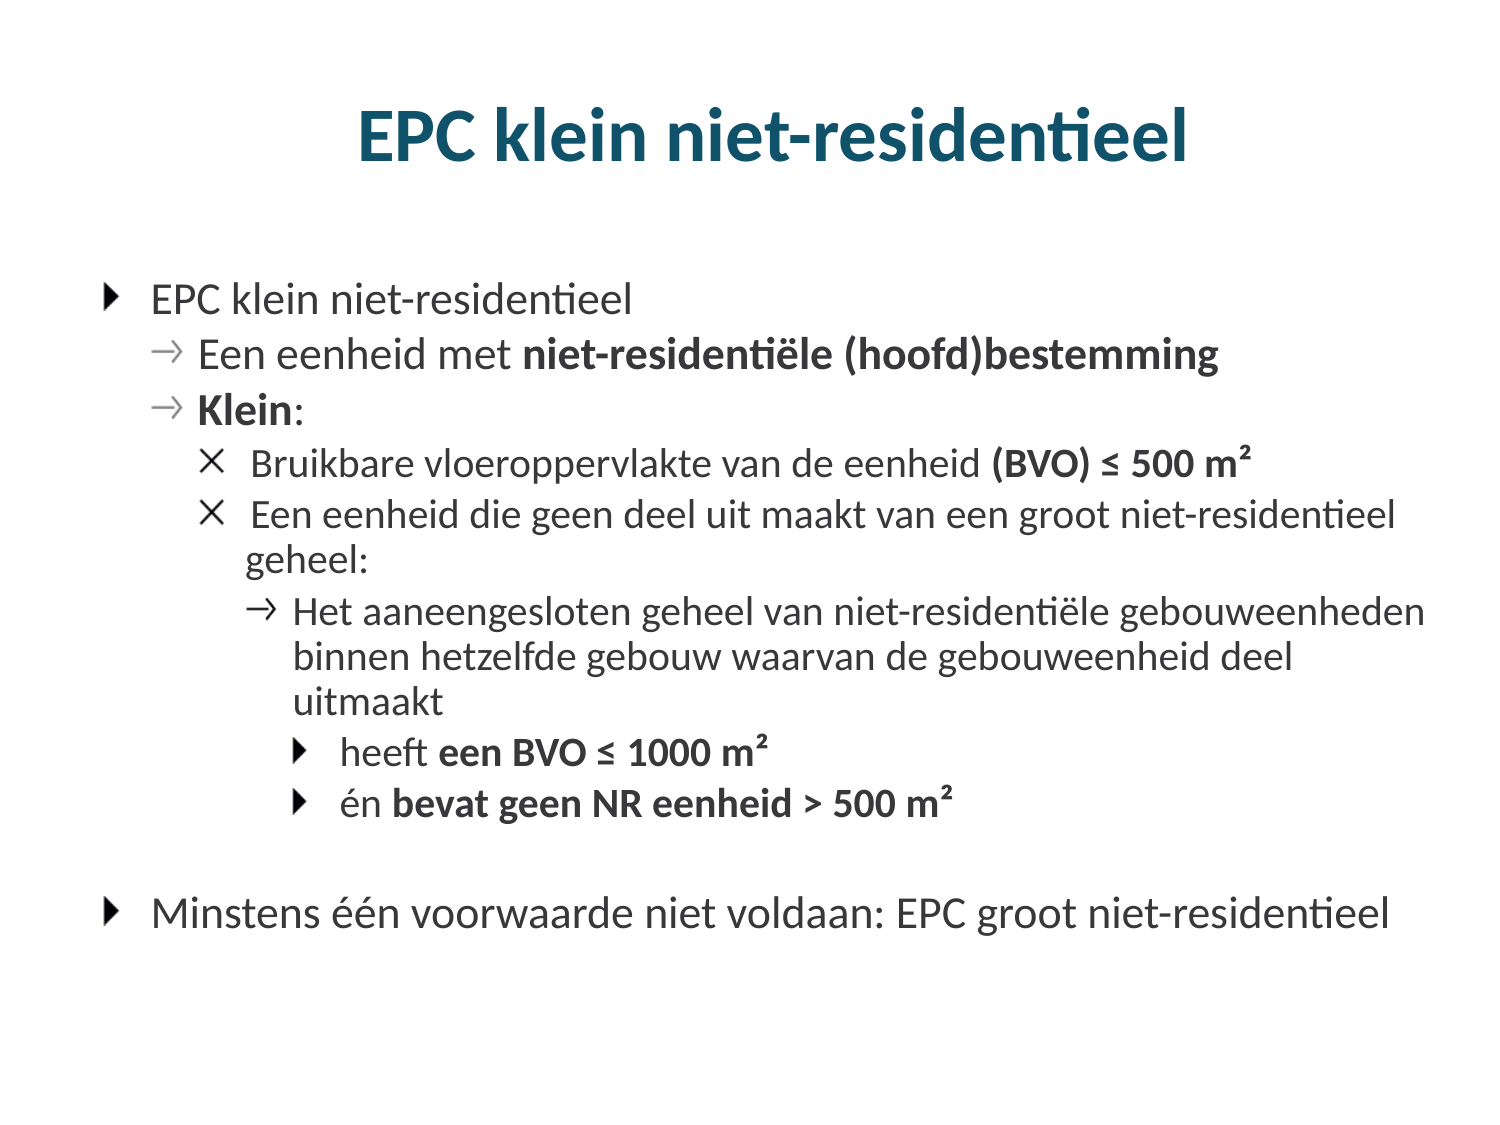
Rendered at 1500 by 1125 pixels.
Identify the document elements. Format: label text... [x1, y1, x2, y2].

picture [150, 340, 195, 364]
picture [198, 448, 251, 475]
picture [103, 896, 145, 926]
picture [292, 788, 330, 815]
picture [198, 499, 251, 527]
list EPC klein niet-residentieel Een eenheid met niet-residentiële (hoofd)bestemming Klein: Bruikbare vloeroppervlakte van de eenheid (BVO) ≤ 500 m² Een eenheid die geen deel uit maakt van een groot niet-residentieel geheel: Het aaneengesloten geheel van niet-residentiële gebouweenheden binnen hetzelfde gebouw waarvan de gebouweenheid deel uitmaakt heeft een BVO ≤ 1000 m² én bevat geen NR eenheid > 500 m² Minstens één voorwaarde niet voldaan: EPC groot niet-residentieel [88, 267, 1459, 1007]
title EPC klein niet-residentieel [88, 90, 1459, 267]
picture [245, 598, 288, 621]
picture [150, 396, 195, 420]
picture [292, 737, 330, 764]
picture [103, 282, 145, 311]
